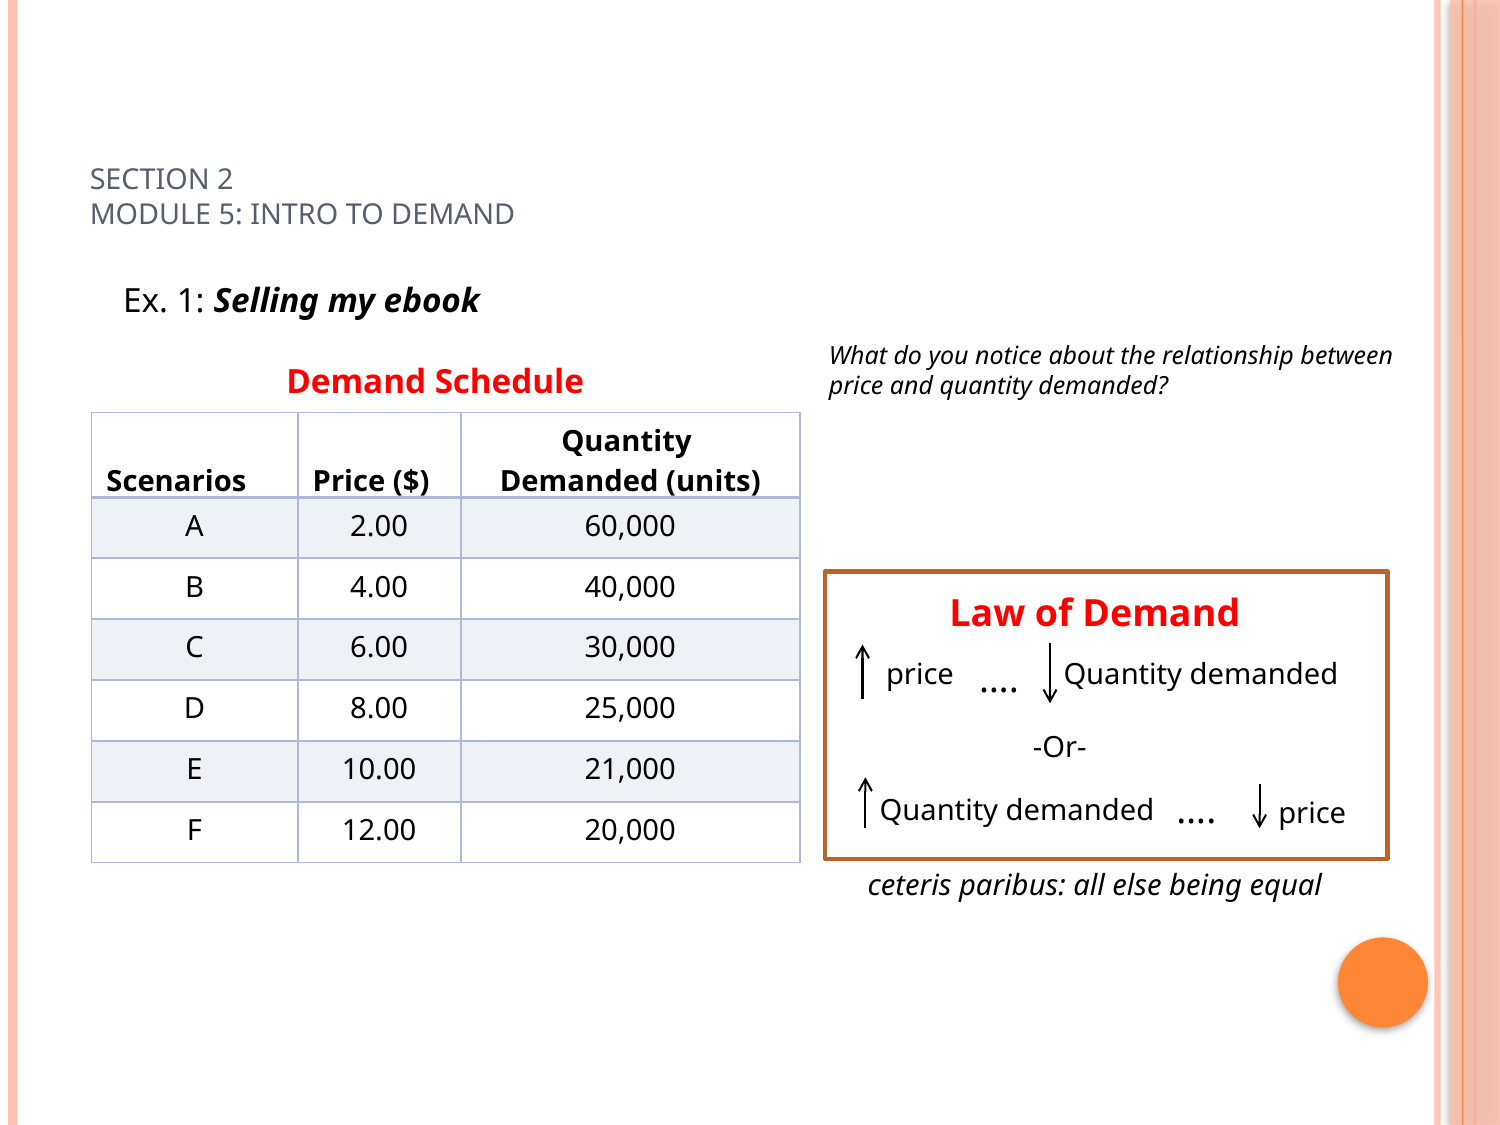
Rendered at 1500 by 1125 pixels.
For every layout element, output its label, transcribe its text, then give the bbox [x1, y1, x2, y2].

table_cell 21,000 [462, 742, 799, 801]
table_cell D [92, 681, 297, 740]
table_cell A [92, 499, 297, 557]
table_cell 40,000 [462, 559, 799, 618]
table_cell 20,000 [462, 803, 799, 862]
table_header Price ($) [299, 413, 460, 496]
table_cell E [92, 742, 297, 801]
table_cell 6.00 [299, 620, 460, 679]
text_box Ex. 1: Selling my ebook [108, 272, 504, 327]
table_cell 2.00 [299, 499, 460, 557]
table_header Quantity Demanded (units) [462, 413, 799, 496]
table_cell 60,000 [462, 499, 799, 557]
table_cell 25,000 [462, 681, 799, 740]
table_cell 12.00 [299, 803, 460, 862]
table_cell F [92, 803, 297, 862]
table_header Scenarios [92, 413, 297, 496]
title Section 2 Module 5: Intro To Demand [75, 50, 1300, 238]
table_cell 4.00 [299, 559, 460, 618]
table_cell 30,000 [462, 620, 799, 679]
table_cell B [92, 559, 297, 618]
text_box ceteris paribus: all else being equal [852, 858, 1338, 909]
text_box What do you notice about the relationship between price and quantity demanded? [813, 331, 1463, 407]
table_cell 10.00 [299, 742, 460, 801]
text_box Demand Schedule [271, 352, 600, 408]
text_box [823, 569, 1390, 861]
table_cell 8.00 [299, 681, 460, 740]
table_cell C [92, 620, 297, 679]
